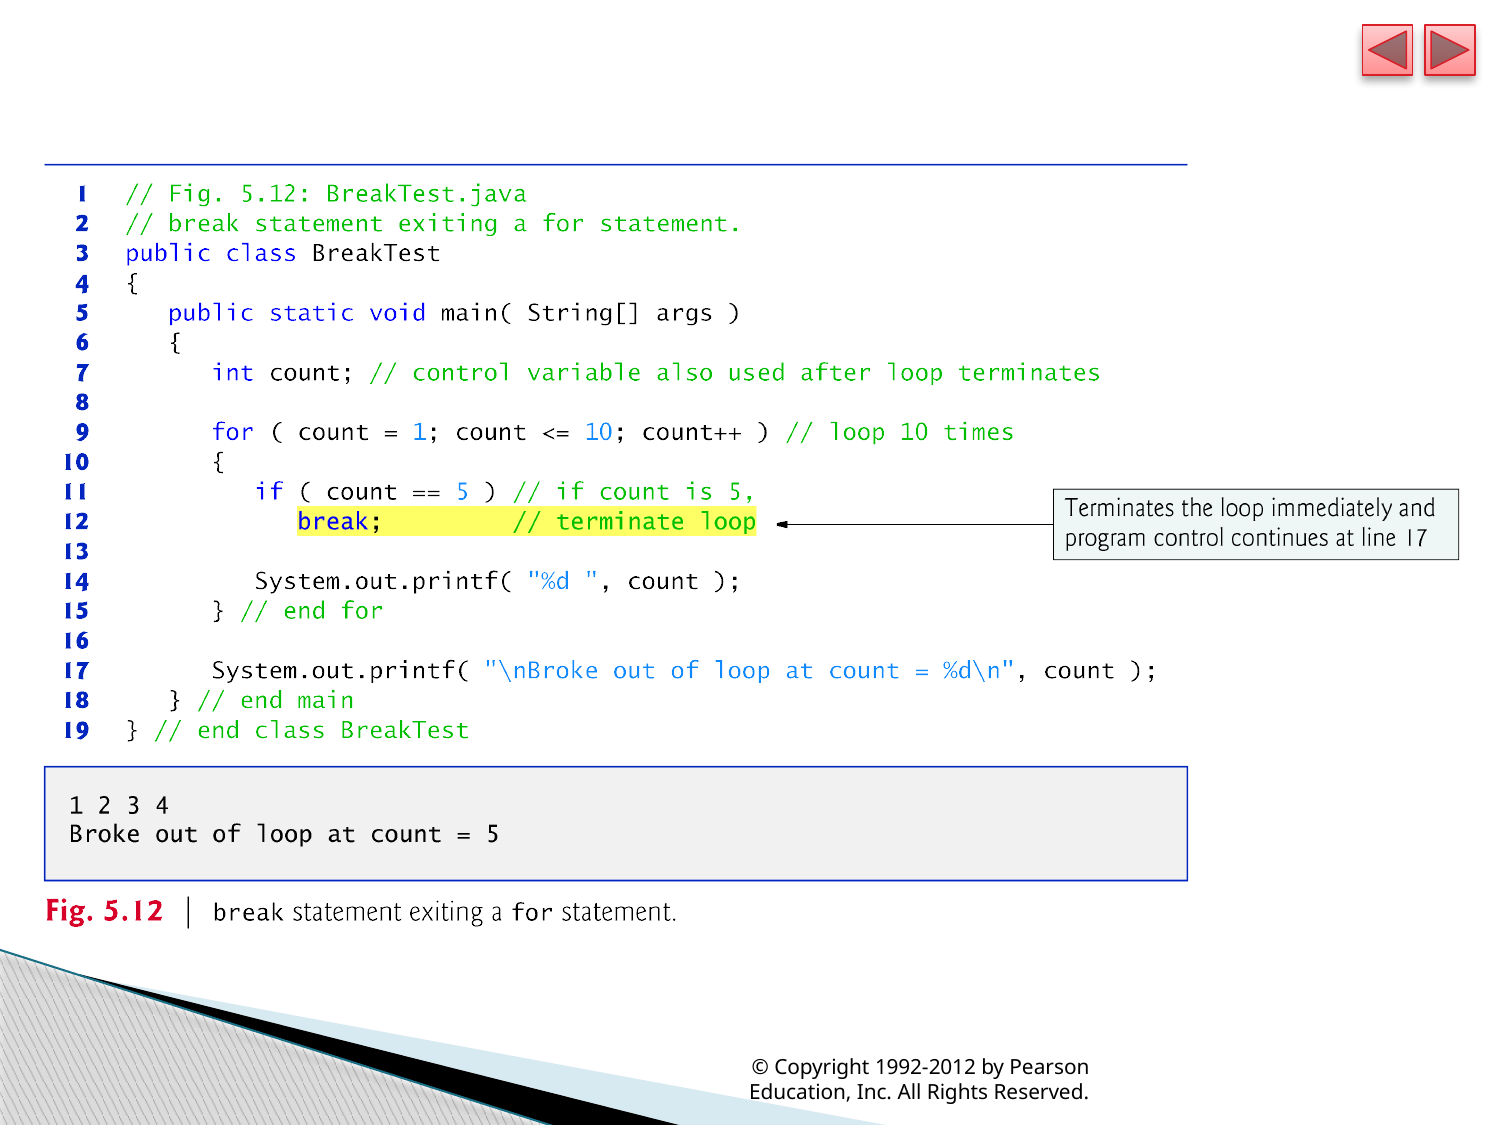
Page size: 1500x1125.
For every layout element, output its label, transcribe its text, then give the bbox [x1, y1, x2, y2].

picture [0, 106, 1500, 1018]
footer © Copyright 1992-2012 by Pearson Education, Inc. All Rights Reserved. [650, 1051, 1105, 1112]
